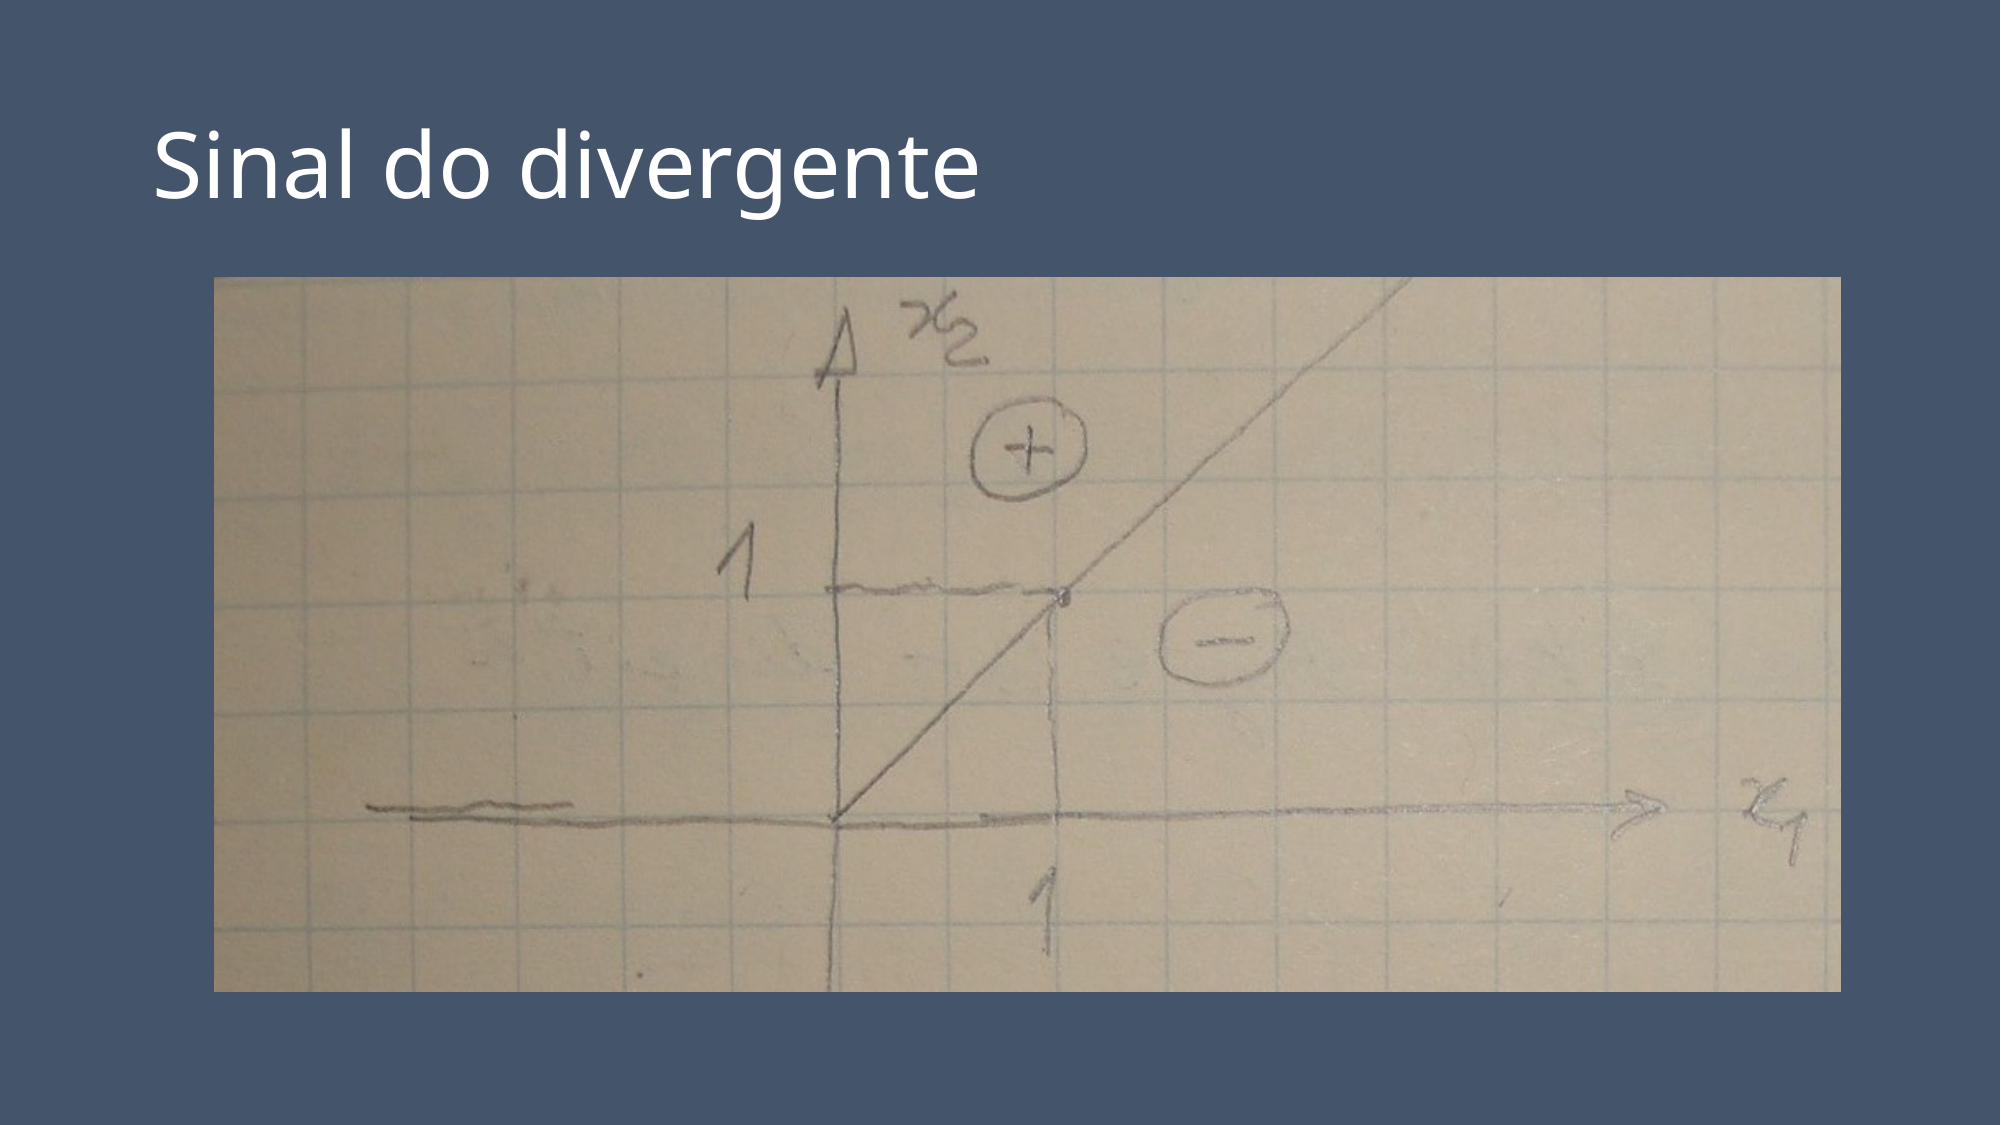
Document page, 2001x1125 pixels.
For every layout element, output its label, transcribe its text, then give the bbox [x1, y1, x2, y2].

title Sinal do divergente [137, 59, 1863, 278]
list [214, 277, 1841, 992]
